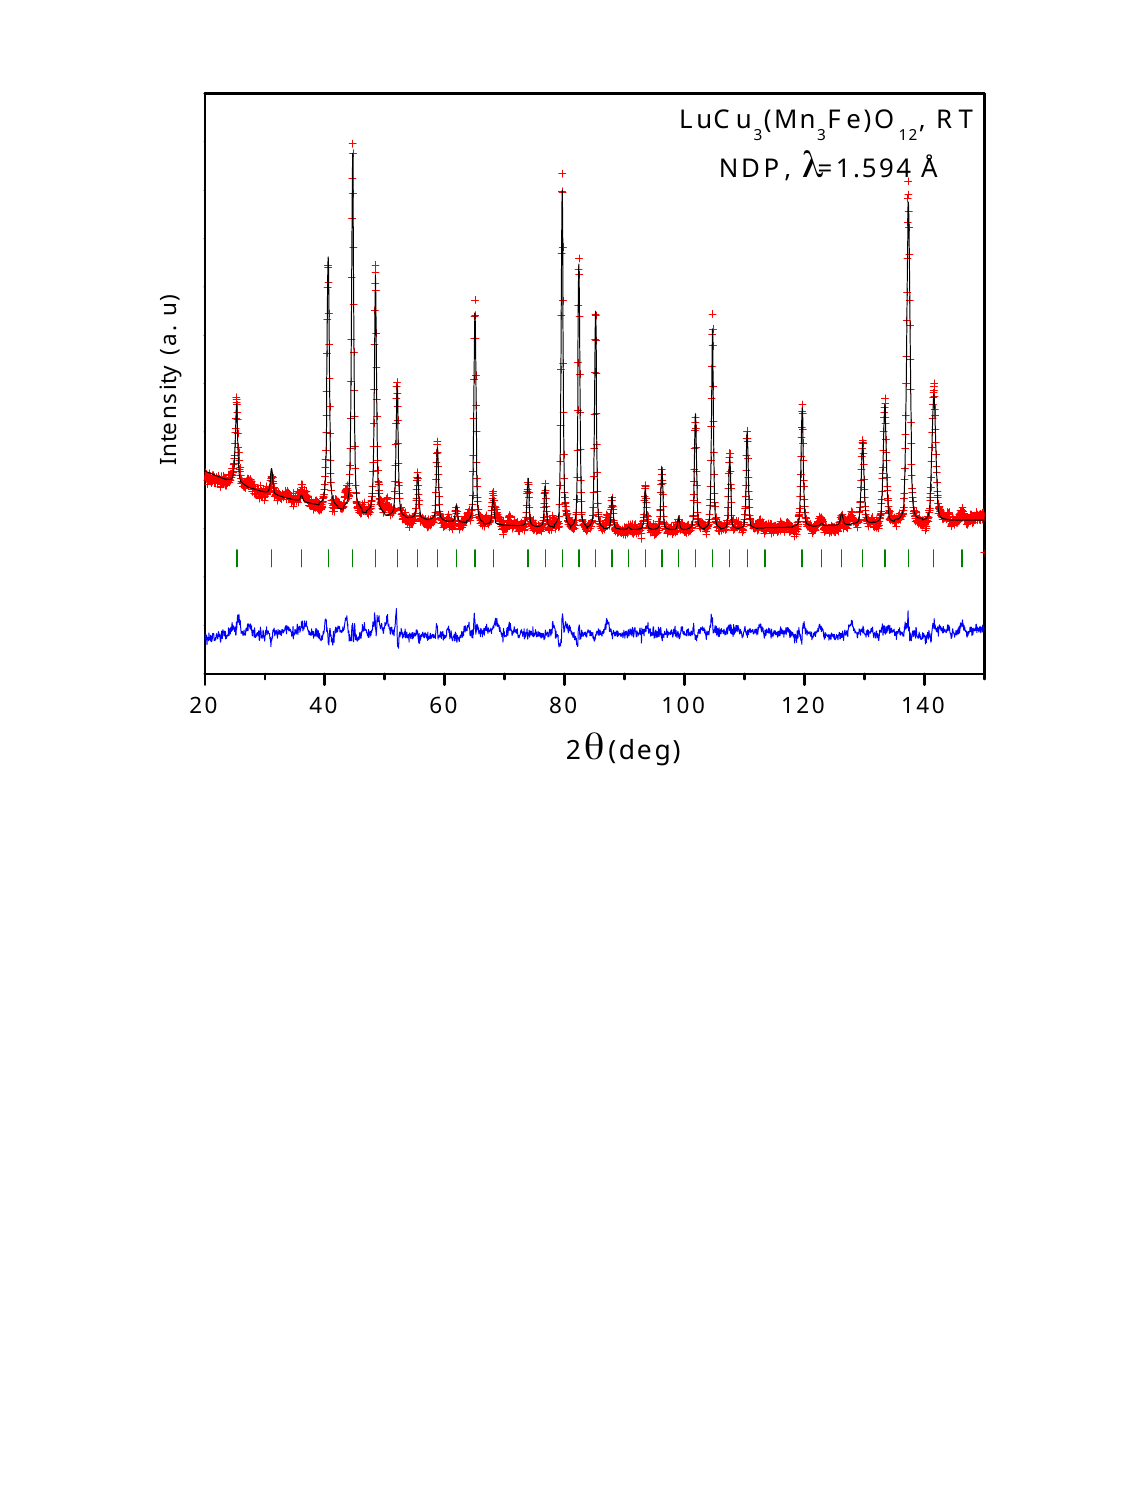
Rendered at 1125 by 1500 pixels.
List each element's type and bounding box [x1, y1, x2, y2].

text_box [0, 0, 1125, 809]
